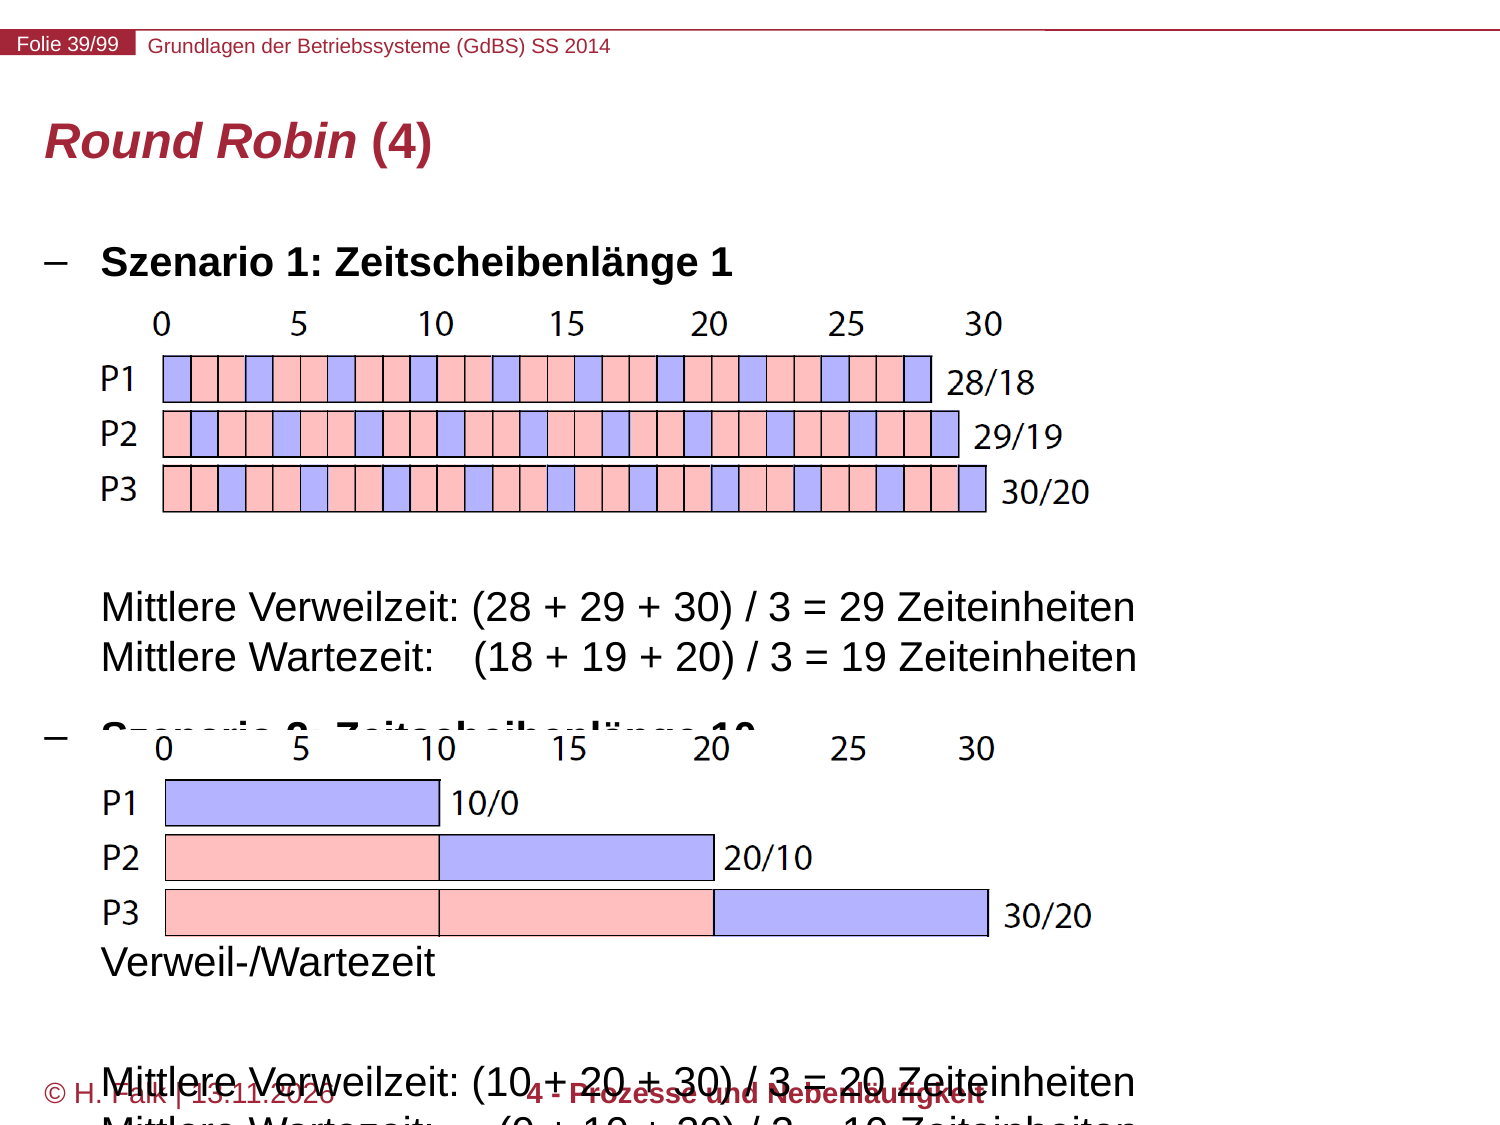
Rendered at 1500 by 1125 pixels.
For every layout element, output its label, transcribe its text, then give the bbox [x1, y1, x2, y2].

list Szenario 1: Zeitscheibenlänge 1 Verweil-/Wartezeit Mittlere Verweilzeit: (28 + 29 + 30) / 3 = 29 Zeiteinheiten Mittlere Wartezeit: (18 + 19 + 20) / 3 = 19 Zeiteinheiten Szenario 2: Zeitscheibenlänge 10 Verweil-/Wartezeit Mittlere Verweilzeit: (10 + 20 + 30) / 3 = 20 Zeiteinheiten Mittlere Wartezeit: (0 + 10 + 20) / 3 = 10 Zeiteinheiten [29, 227, 1471, 1047]
picture [100, 302, 1090, 516]
picture [100, 730, 1094, 941]
footer 4 - Prozesse und Nebenläufigkeit [301, 1066, 1211, 1125]
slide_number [29, 1066, 301, 1125]
title Round Robin (4) [29, 90, 1471, 198]
